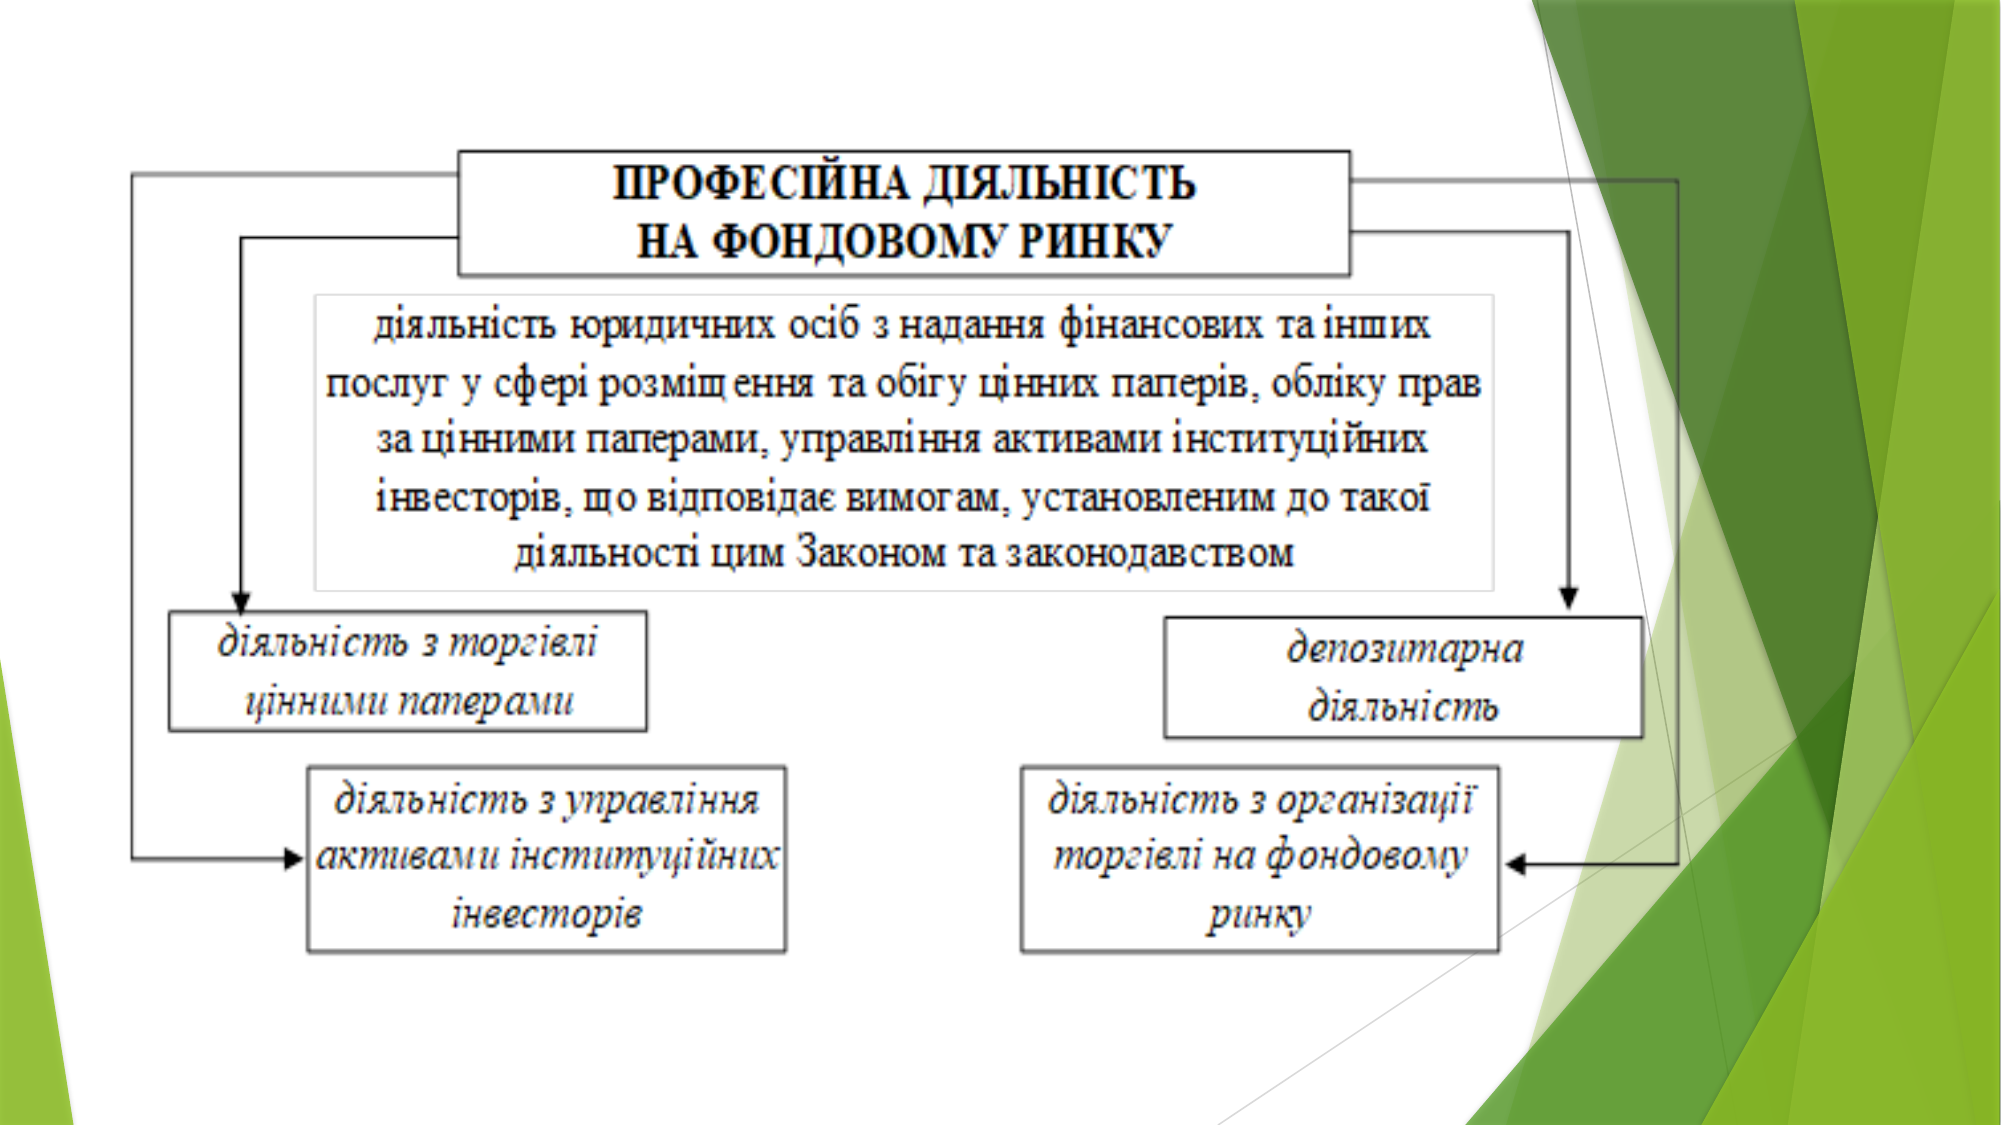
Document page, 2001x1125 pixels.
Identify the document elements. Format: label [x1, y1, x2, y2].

list [118, 125, 1710, 981]
